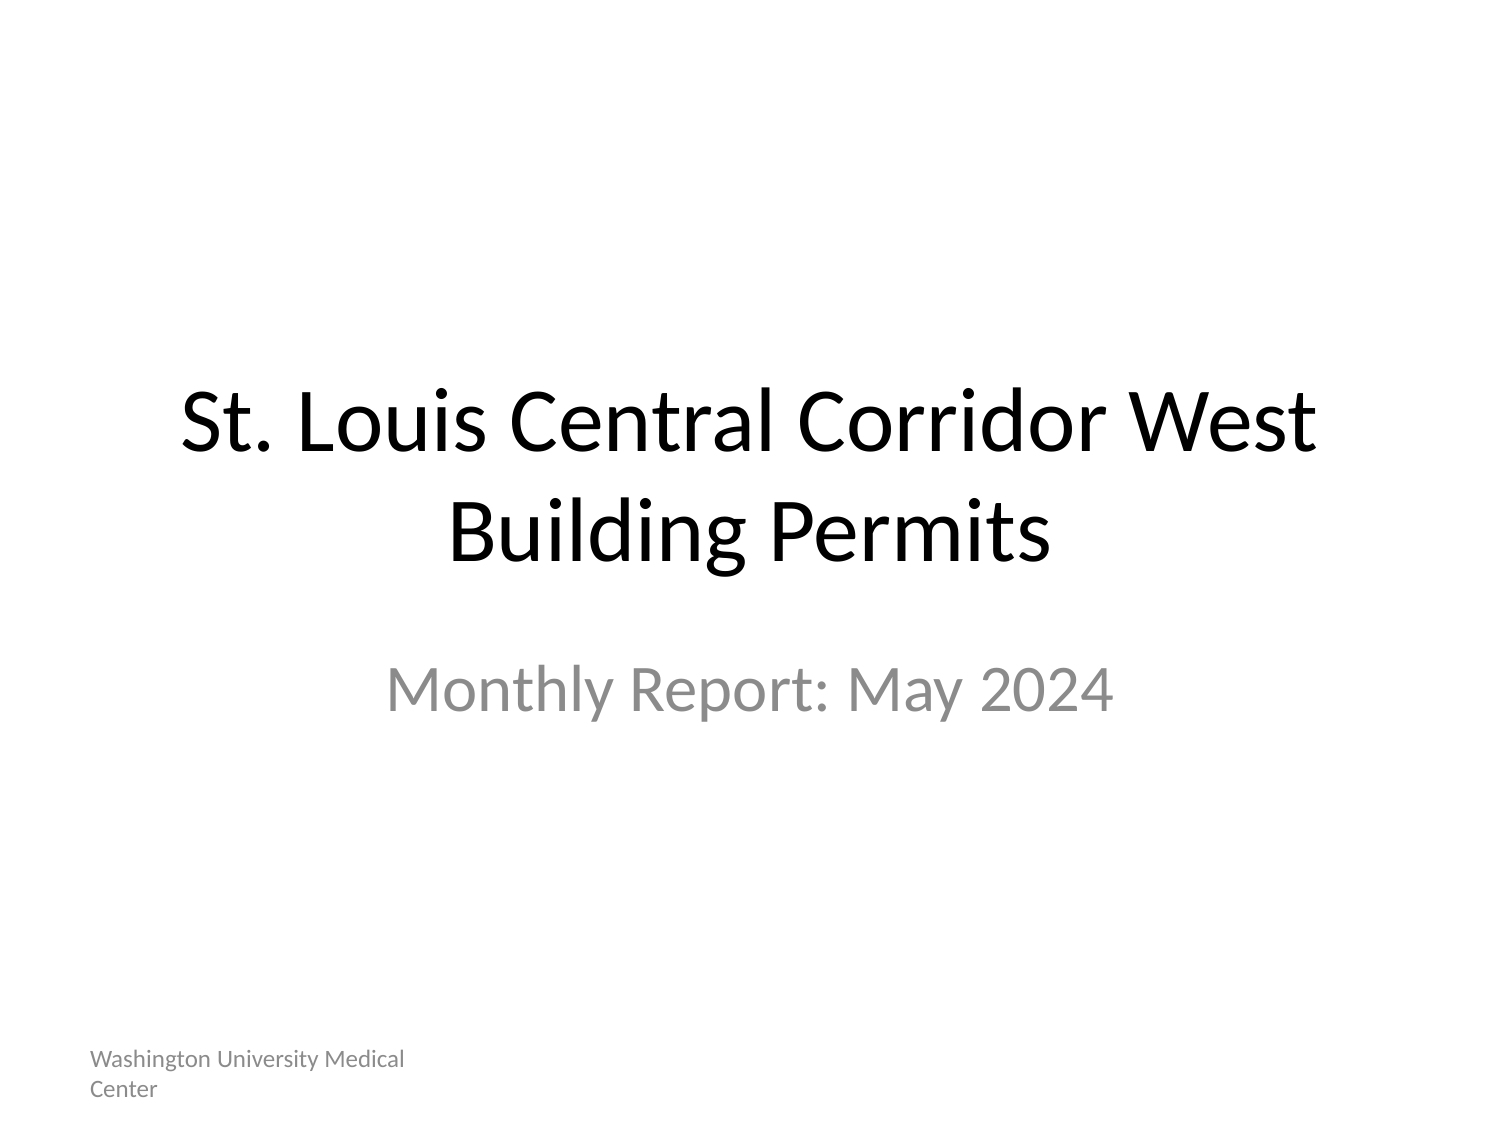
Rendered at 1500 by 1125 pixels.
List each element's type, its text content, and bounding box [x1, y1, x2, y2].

slide_number Washington University Medical Center [75, 1042, 425, 1103]
subtitle Monthly Report: May 2024 [225, 637, 1275, 925]
title St. Louis Central Corridor West Building Permits [112, 349, 1388, 591]
